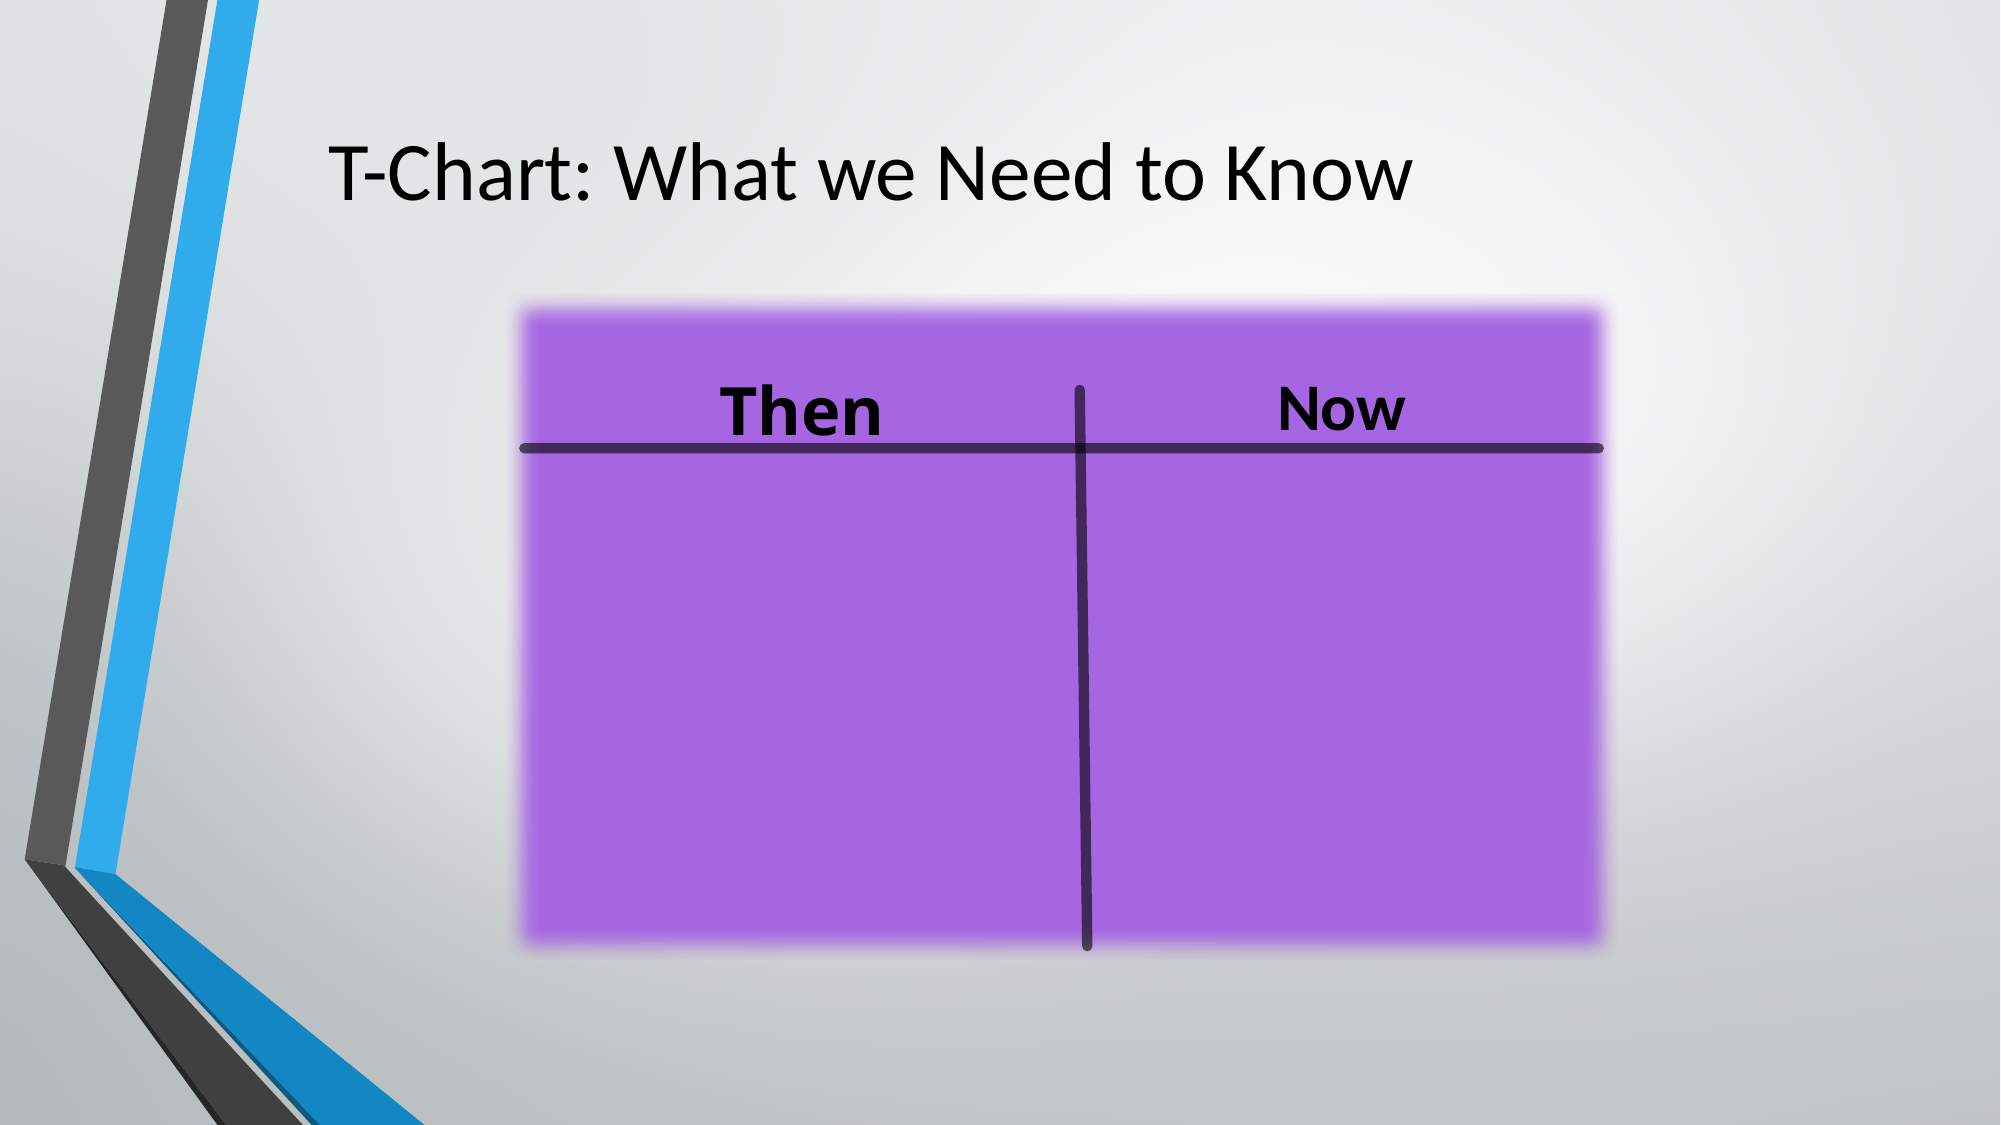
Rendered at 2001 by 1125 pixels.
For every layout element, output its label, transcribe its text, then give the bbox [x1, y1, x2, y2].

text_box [504, 291, 1620, 962]
title T-Chart: What we Need to Know [313, 83, 1957, 250]
